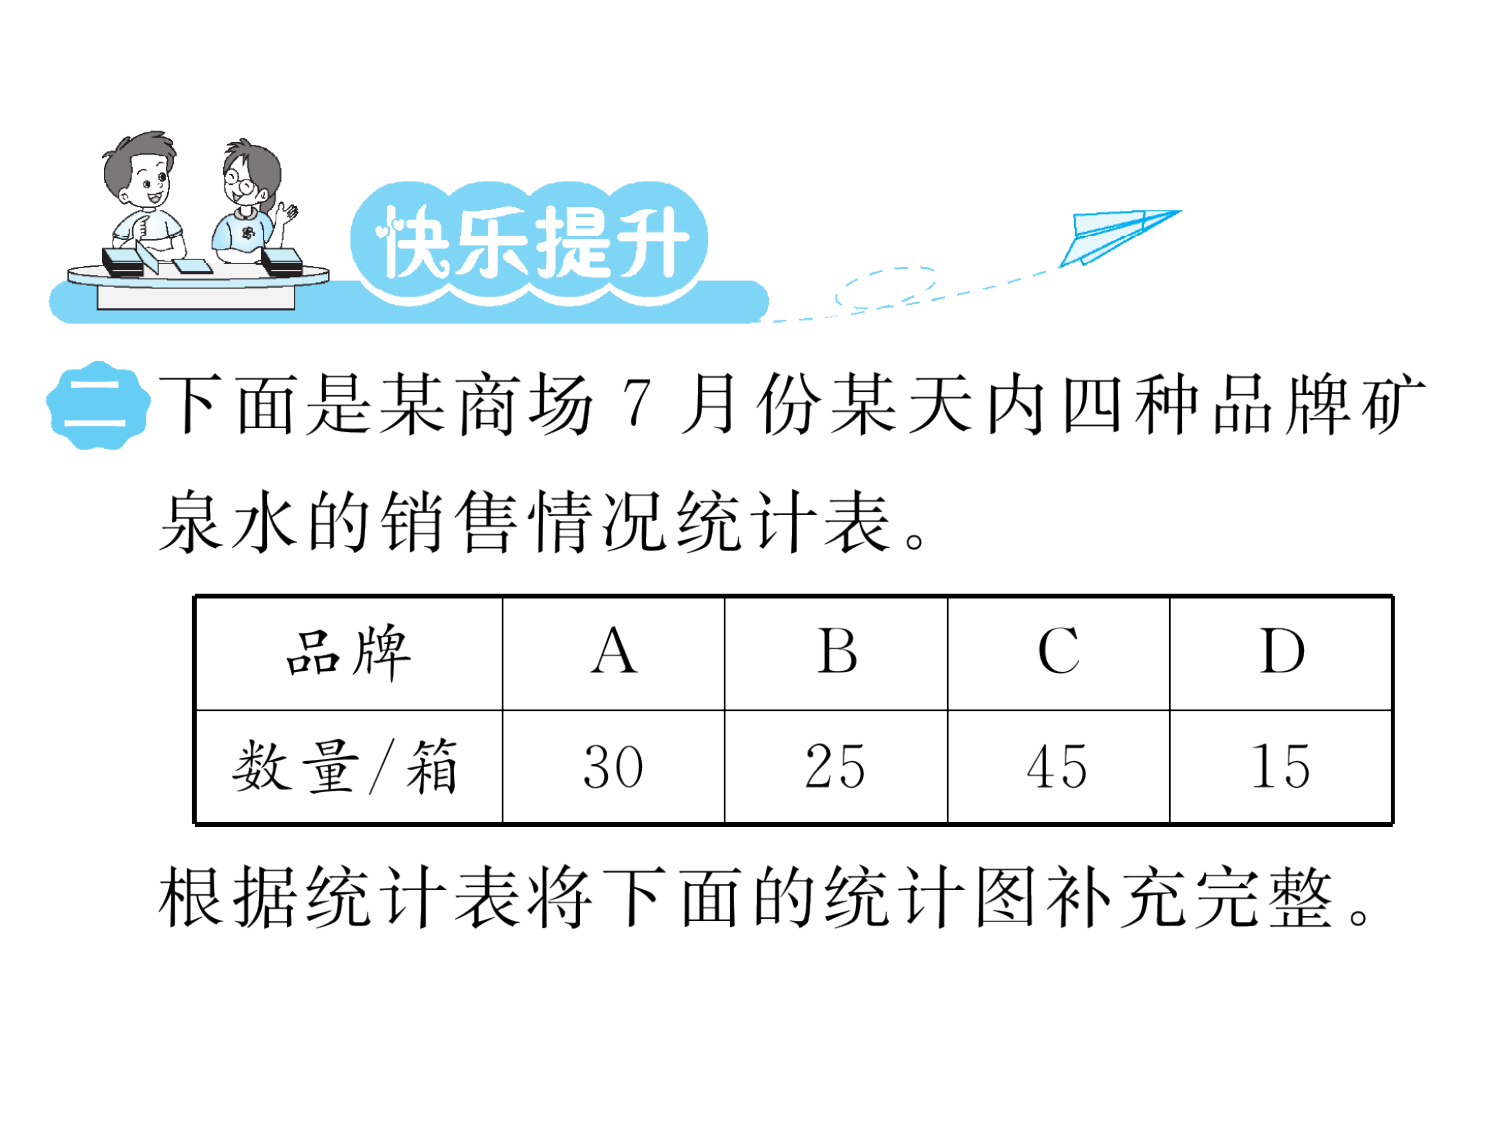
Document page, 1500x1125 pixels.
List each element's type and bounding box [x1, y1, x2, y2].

picture [41, 113, 1459, 948]
